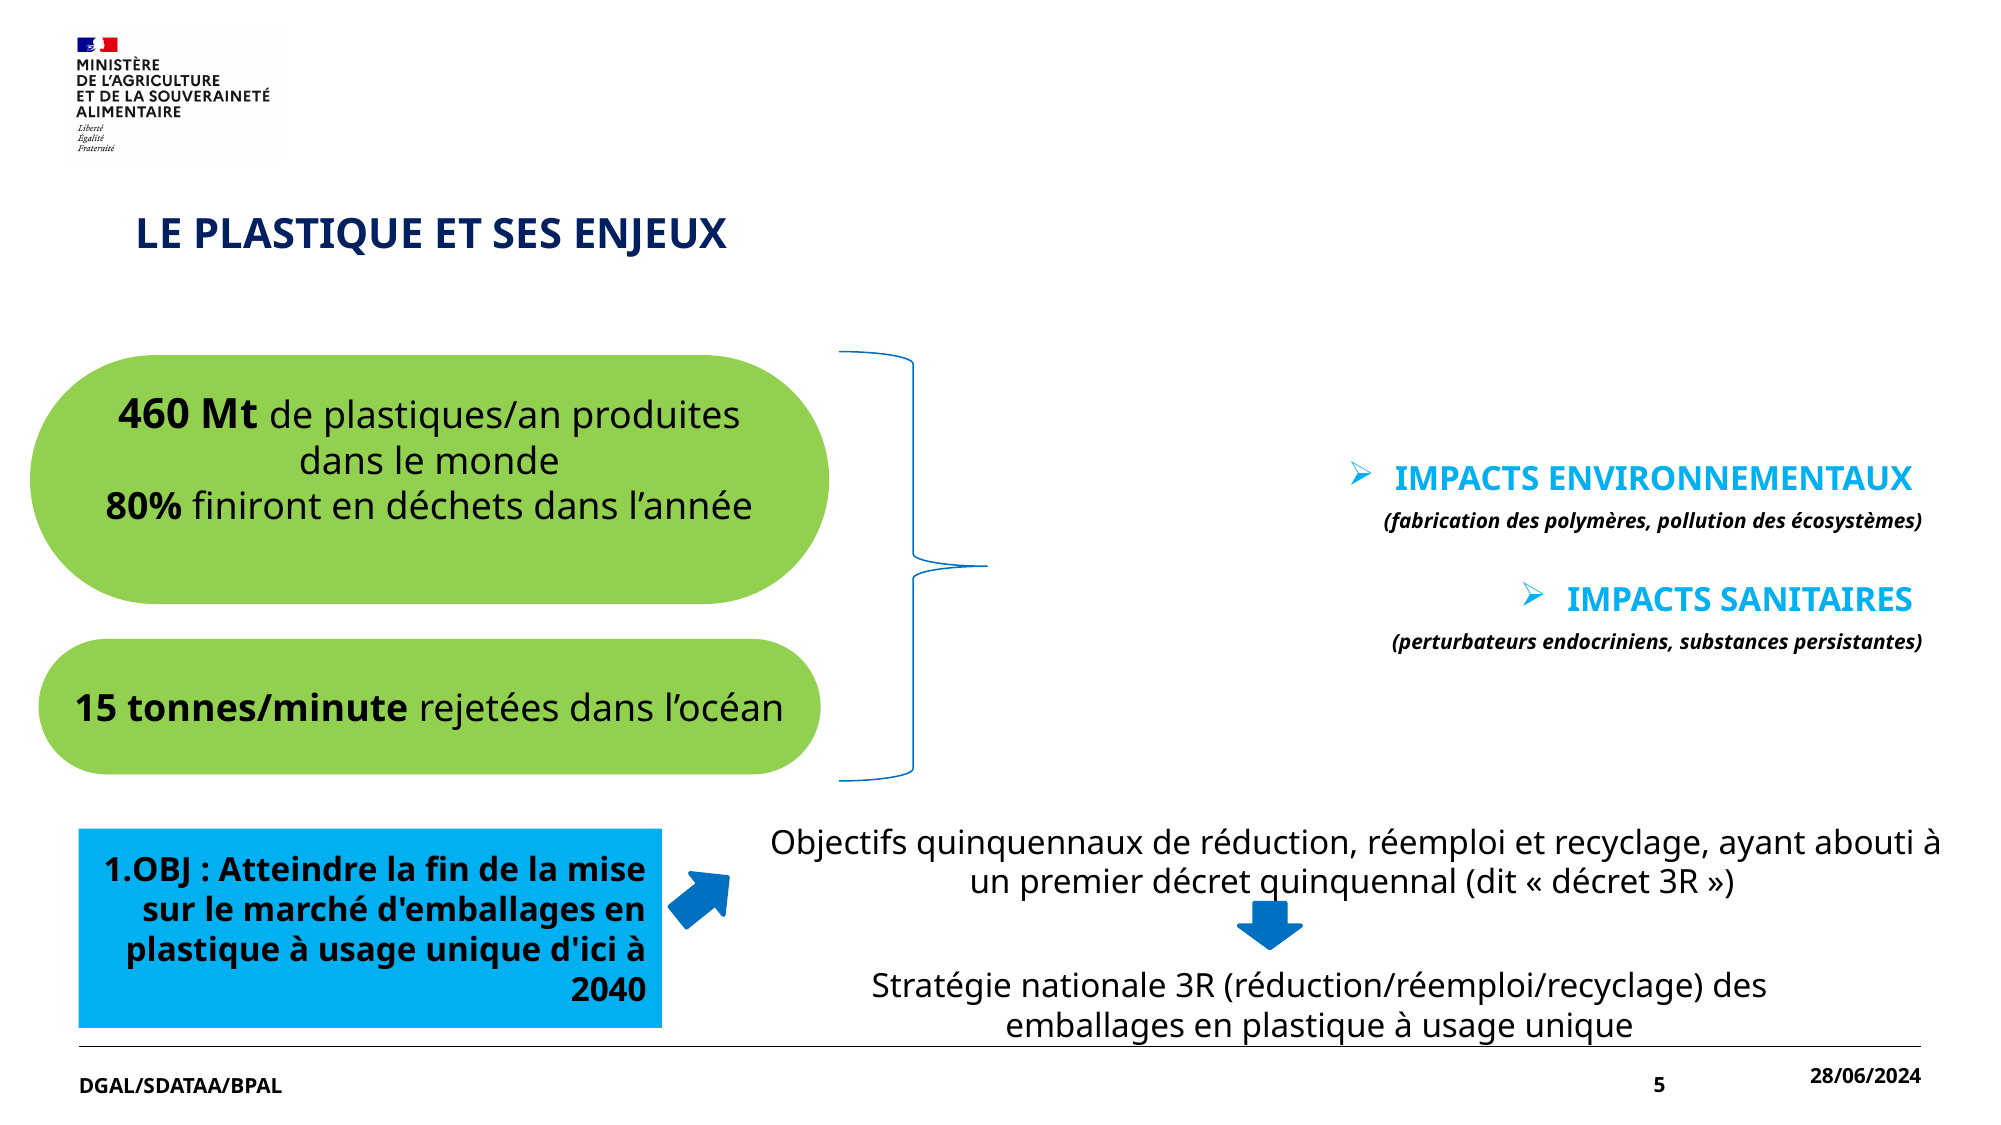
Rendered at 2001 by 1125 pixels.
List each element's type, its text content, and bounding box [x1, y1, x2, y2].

text_box 15 tonnes/minute rejetées dans l’océan [38, 638, 821, 775]
text_box 460 Mt de plastiques/an produites dans le monde 80% finiront en déchets dans l’année [30, 355, 830, 605]
text_box [1236, 900, 1303, 950]
list OBJ : Atteindre la fin de la mise sur le marché d'emballages en plastique à usage unique d'ici à 2040 [78, 828, 662, 1028]
footer DGAL/SDATAA/BPAL [78, 1046, 1370, 1125]
picture [63, 23, 284, 165]
list LE PLASTIQUE ET SES ENJEUX [135, 207, 1941, 1009]
slide_number 5 [1370, 1052, 1666, 1125]
text_box Objectifs quinquennaux de réduction, réemploi et recyclage, ayant abouti à un premier décret quinquennal (dit « décret 3R ») [742, 813, 1972, 908]
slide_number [1665, 1036, 1922, 1115]
list IMPACTS ENVIRONNEMENTAUX (fabrication des polymères, pollution des écosystèmes) IMPACTS SANITAIRES (perturbateurs endocriniens, substances persistantes) [997, 404, 1938, 707]
text_box [667, 871, 730, 930]
text_box [839, 350, 988, 782]
text_box Stratégie nationale 3R (réduction/réemploi/recyclage) des emballages en plastique à usage unique [792, 956, 1848, 1052]
